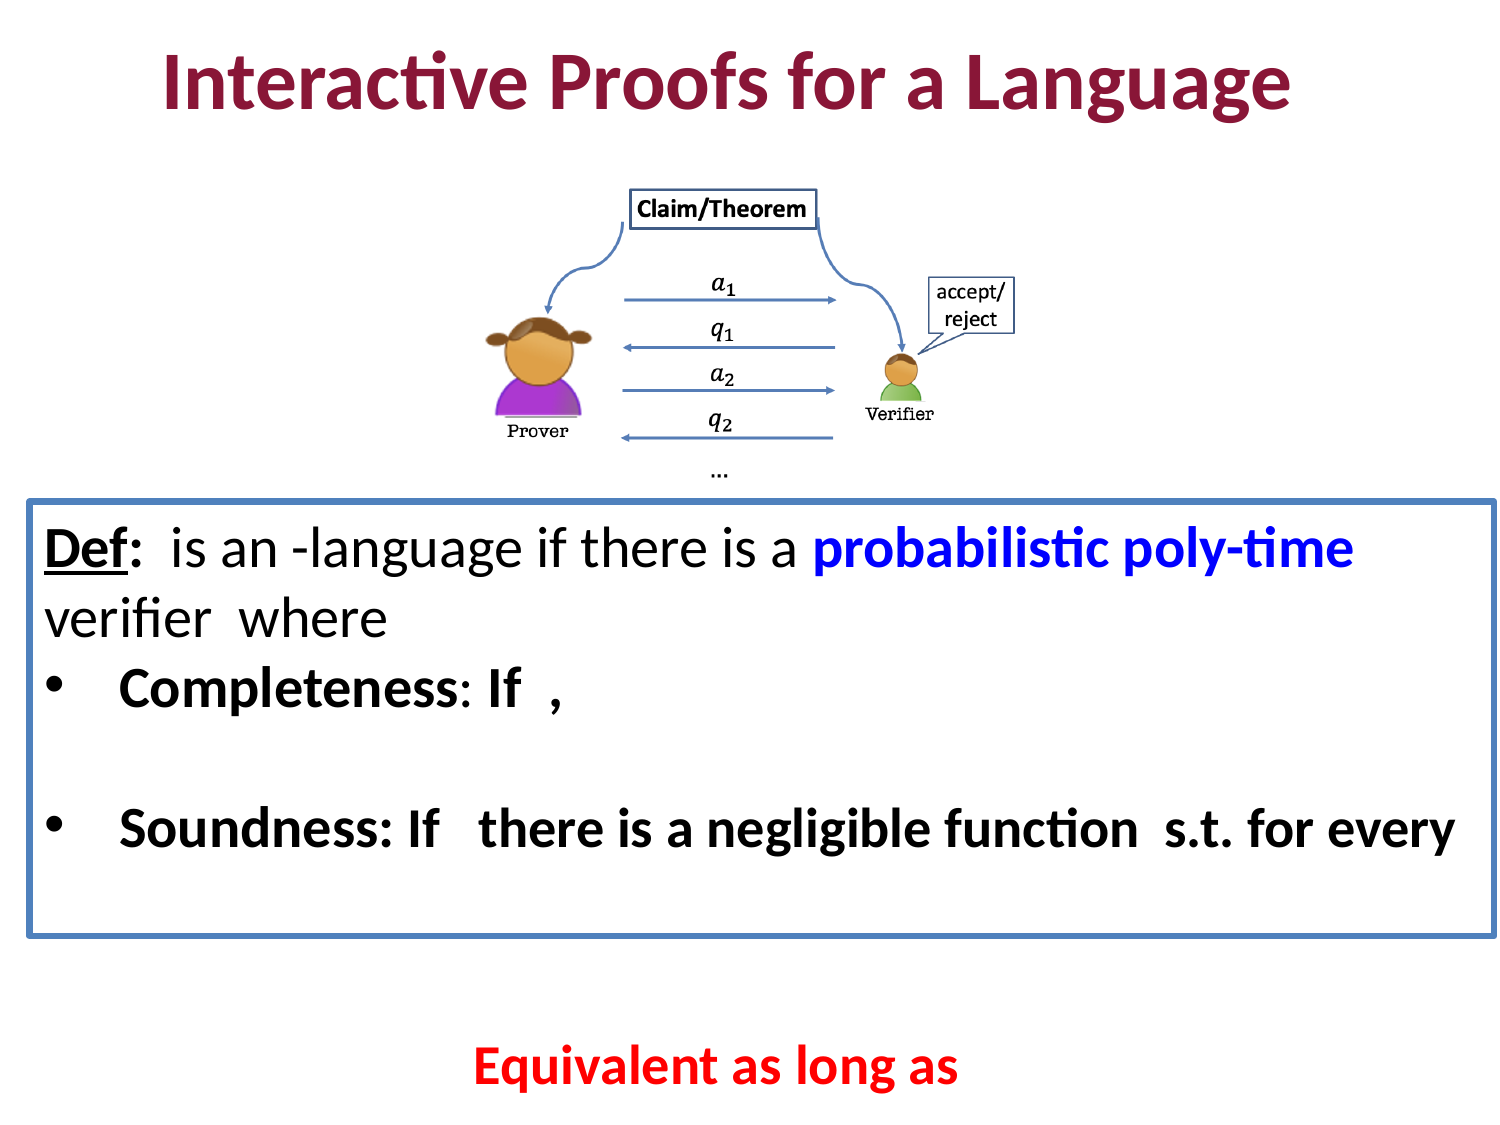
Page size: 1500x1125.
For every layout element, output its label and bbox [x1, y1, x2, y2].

picture [461, 176, 1038, 490]
